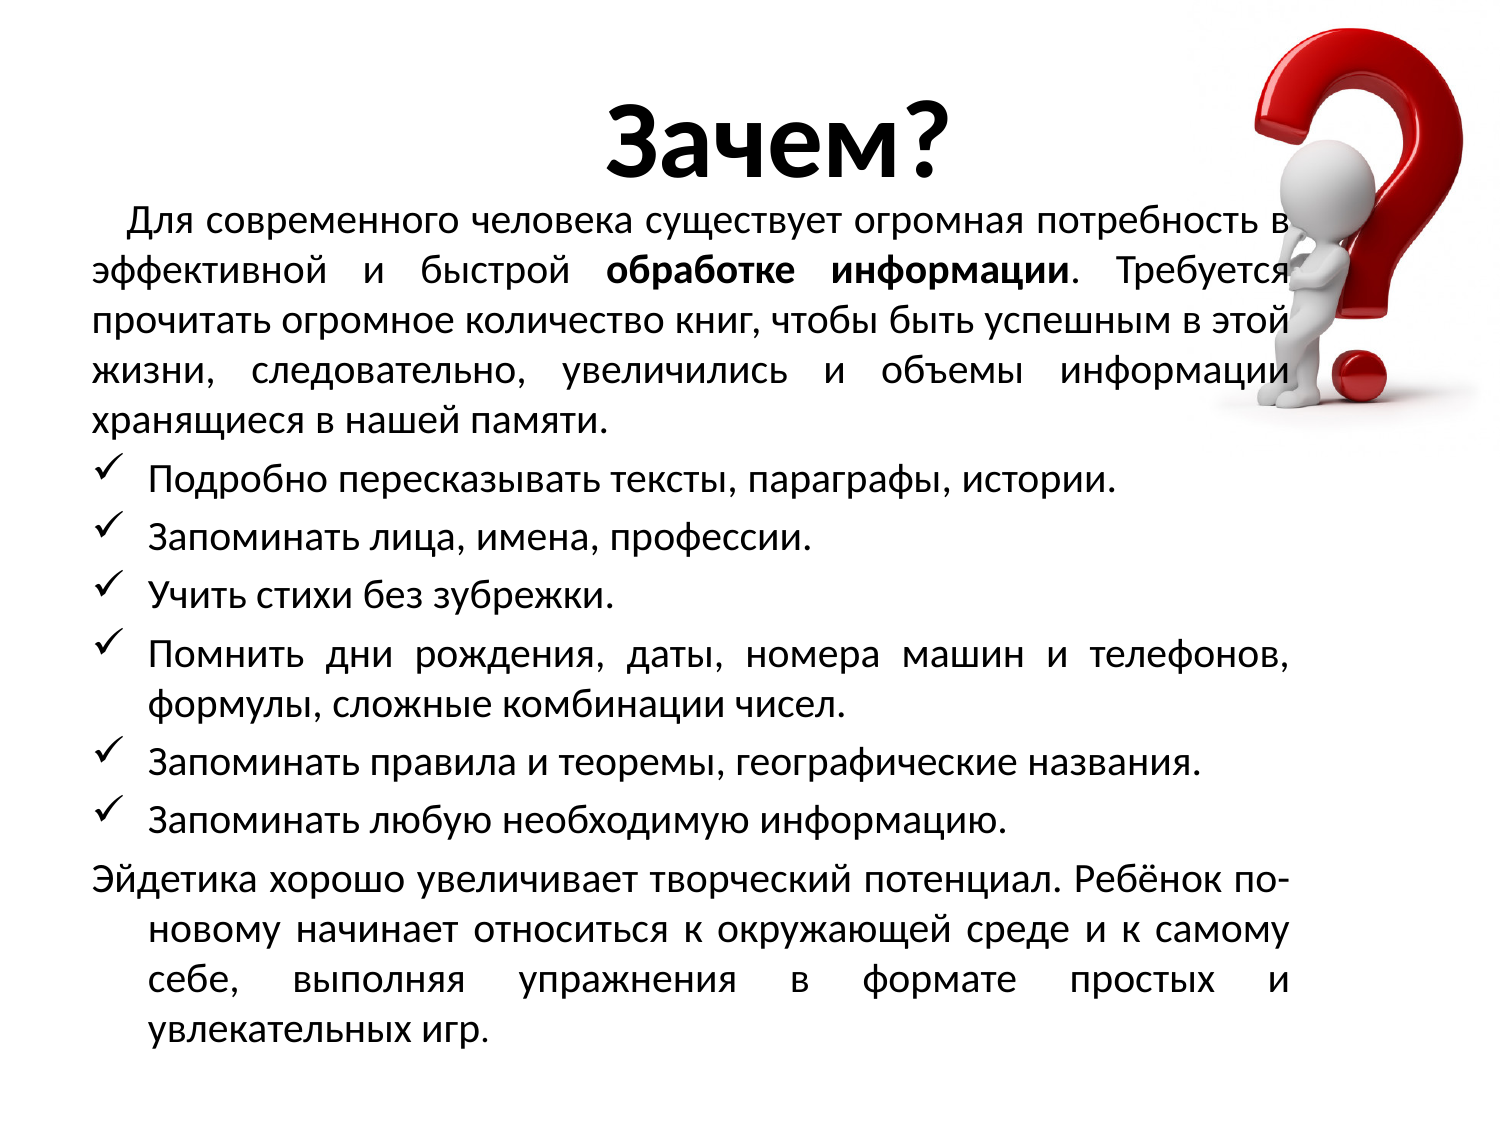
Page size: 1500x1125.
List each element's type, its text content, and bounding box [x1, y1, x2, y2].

text_box Зачем? [281, 58, 1182, 208]
list Для современного человека существует огромная потребность в эффективной и быстрой обработке информации. Требуется прочитать огромное количество книг, чтобы быть успешным в этой жизни, следовательно, увеличились и объемы информации хранящиеся в нашей памяти. Подробно пересказывать тексты, параграфы, истории. Запоминать лица, имена, профессии. Учить стихи без зубрежки. Помнить дни рождения, даты, номера машин и телефонов, формулы, сложные комбинации чисел. Запоминать правила и теоремы, географические названия. Запоминать любую необходимую информацию. Эйдетика хорошо увеличивает творческий потенциал. Ребёнок по-новому начинает относиться к окружающей среде и к самому себе, выполняя упражнения в формате простых и увлекательных игр. [76, 184, 1306, 1071]
picture [1187, 0, 1500, 458]
